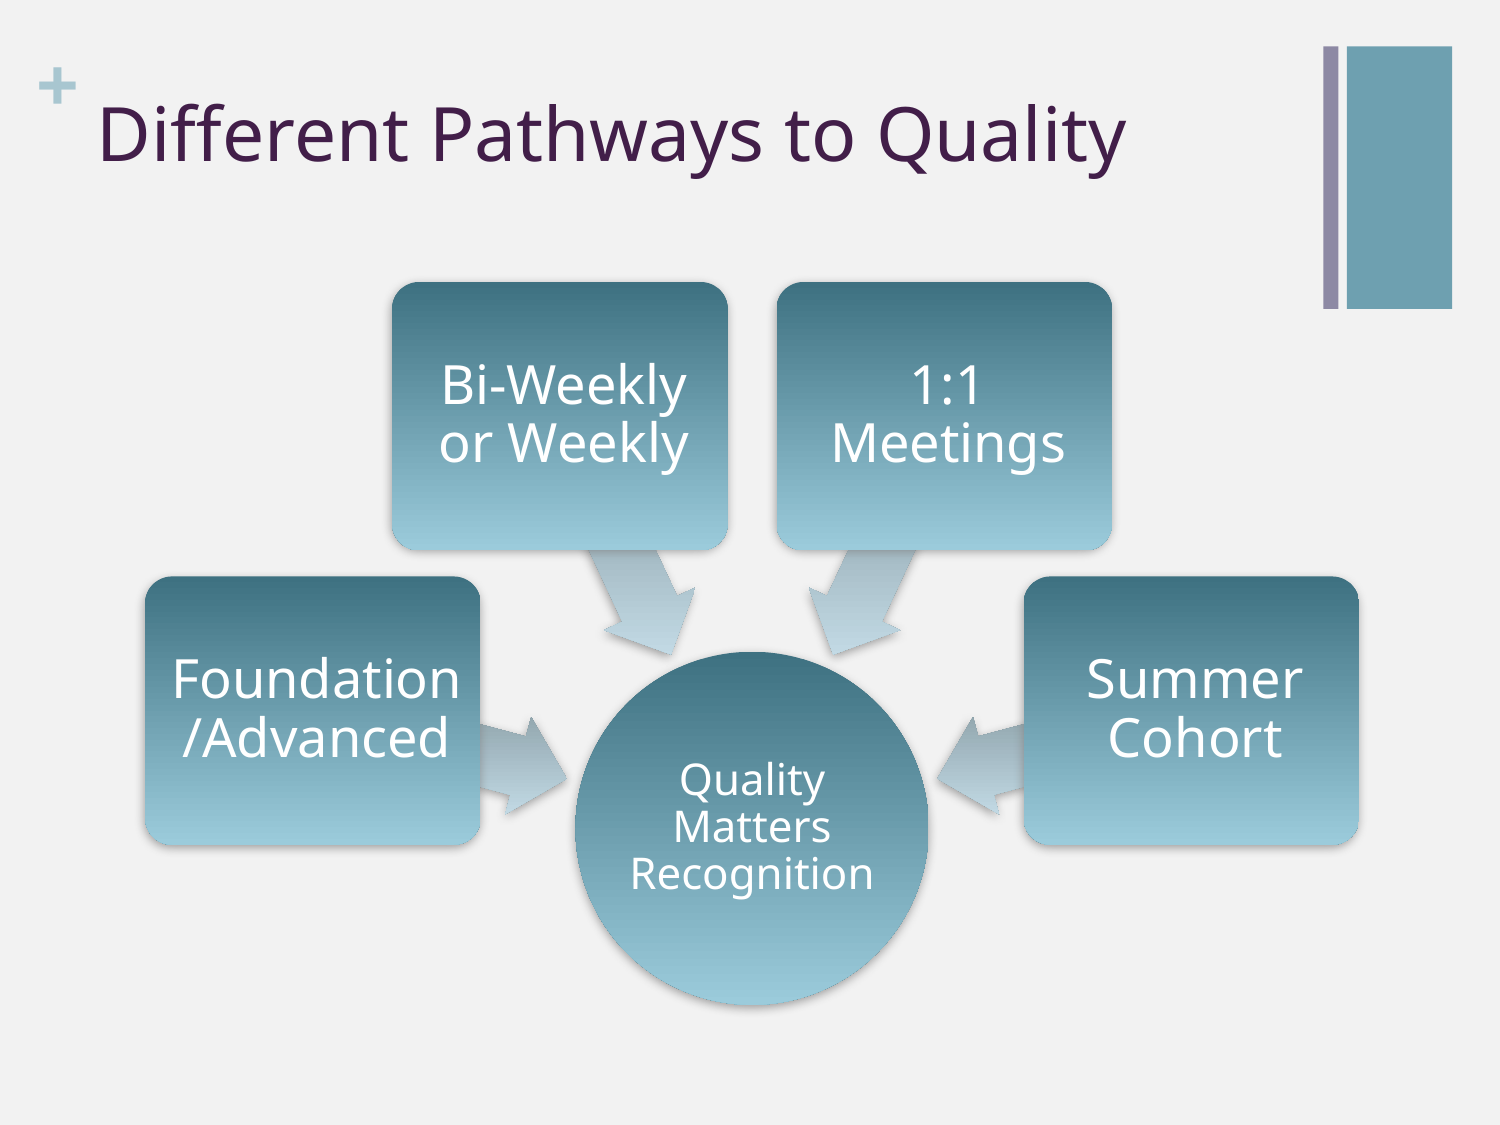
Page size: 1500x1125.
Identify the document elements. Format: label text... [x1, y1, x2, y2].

title Different Pathways to Quality [81, 79, 1322, 263]
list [61, 281, 1443, 1006]
